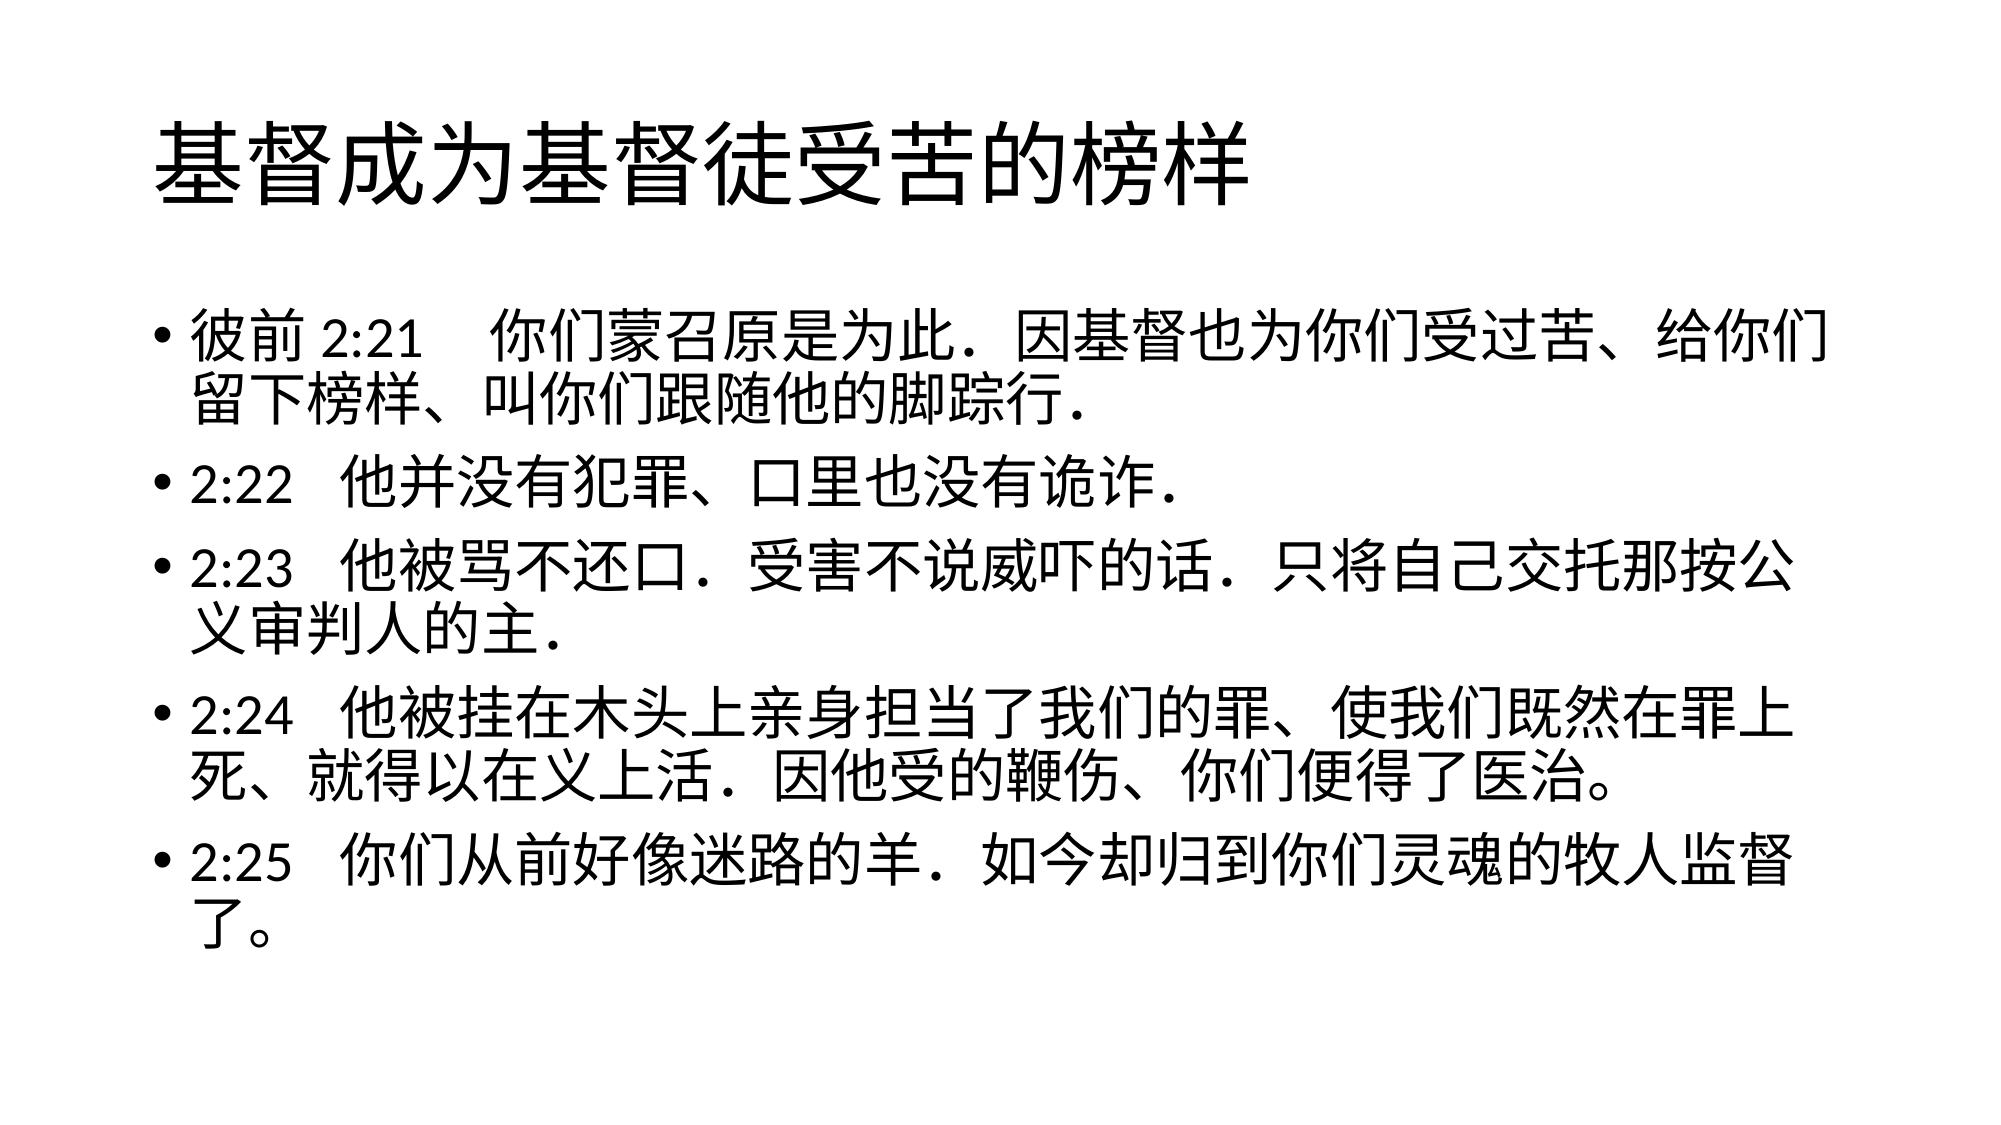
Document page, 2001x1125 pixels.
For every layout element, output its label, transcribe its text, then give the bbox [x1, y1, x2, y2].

title 基督成为基督徒受苦的榜样 [137, 59, 1863, 278]
list 彼前2:21 你们蒙召原是为此．因基督也为你们受过苦、给你们留下榜样、叫你们跟随他的脚踪行． 2:22 他并没有犯罪、口里也没有诡诈． 2:23 他被骂不还口．受害不说威吓的话．只将自己交托那按公义审判人的主． 2:24 他被挂在木头上亲身担当了我们的罪、使我们既然在罪上死、就得以在义上活．因他受的鞭伤、你们便得了医治。 2:25 你们从前好像迷路的羊．如今却归到你们灵魂的牧人监督了。 [137, 299, 1863, 1014]
